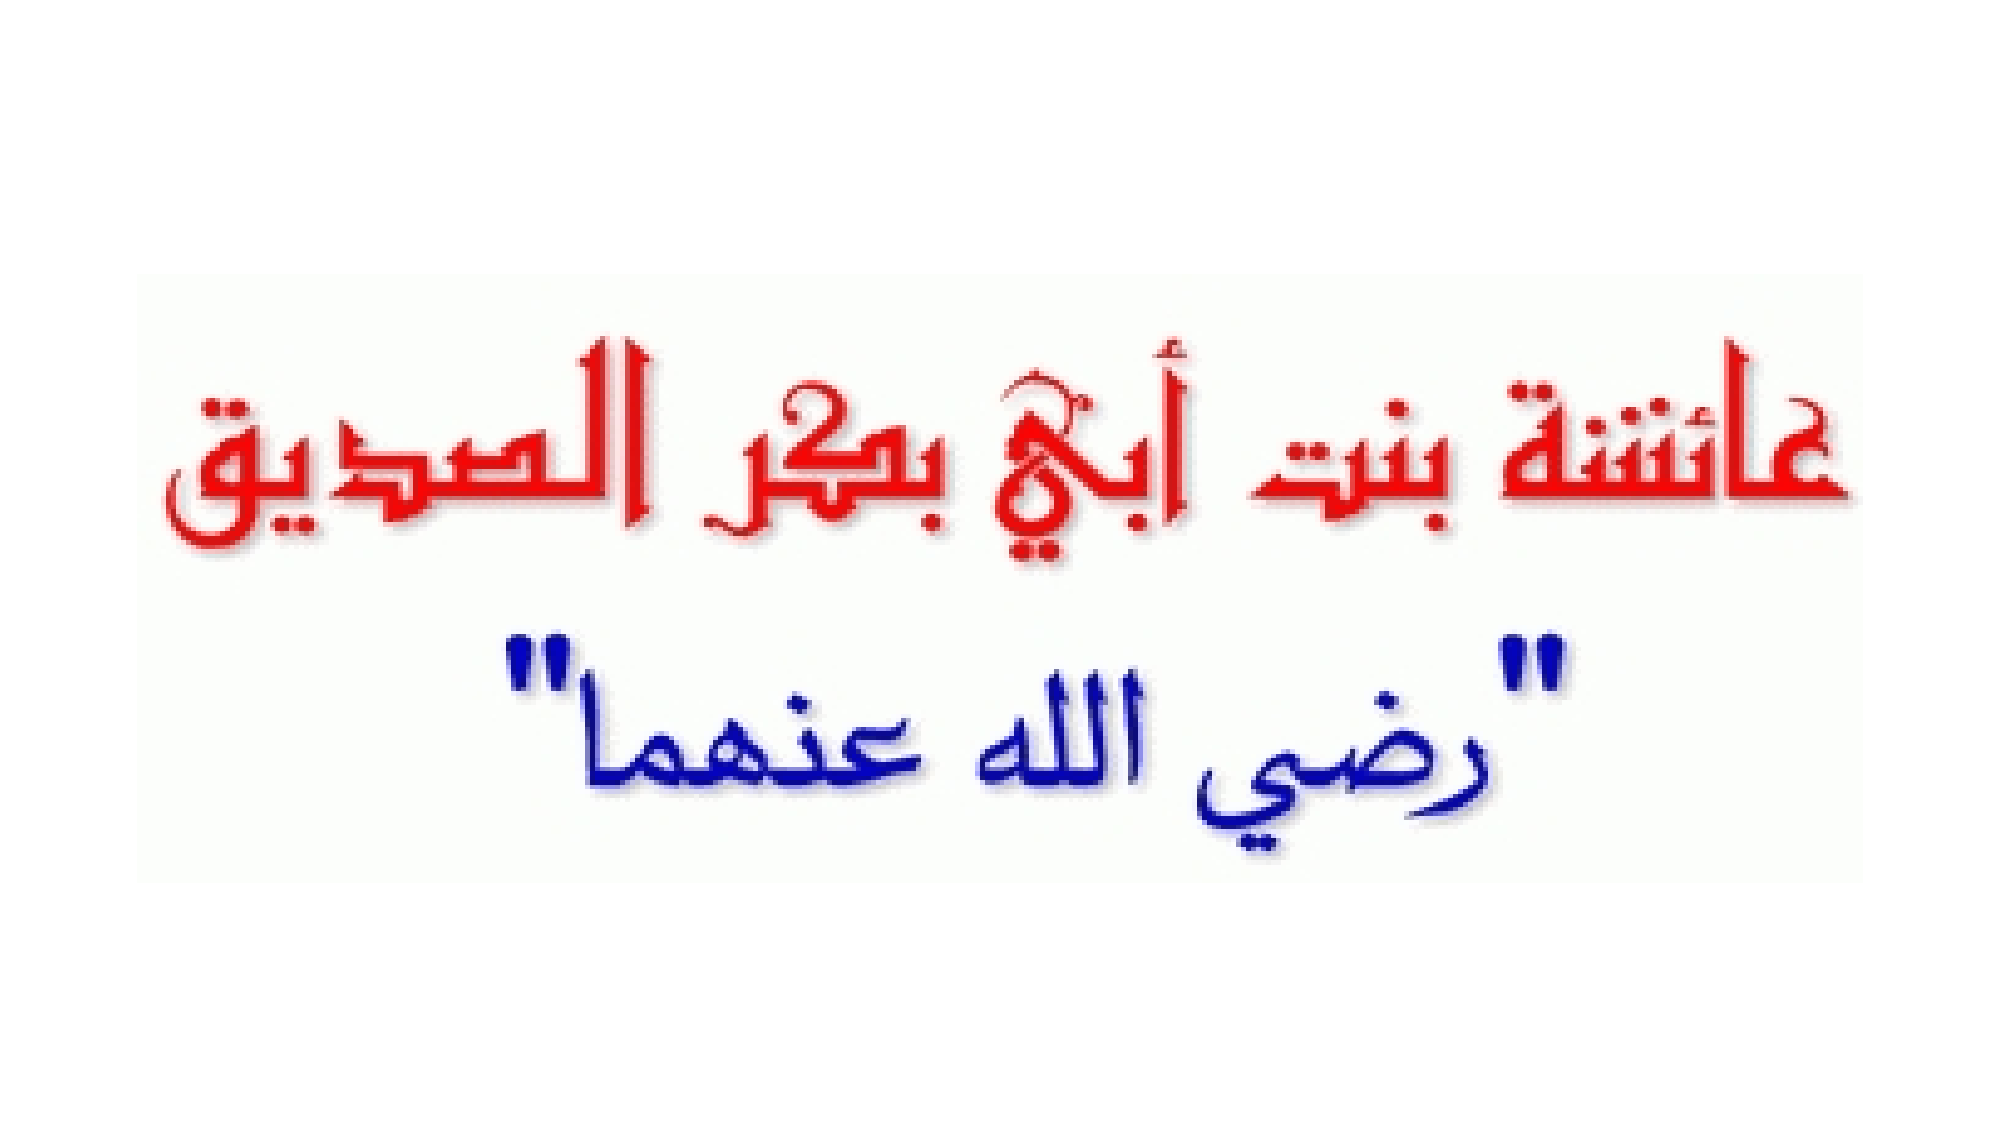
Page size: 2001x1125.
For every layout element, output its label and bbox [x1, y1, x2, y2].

list [137, 274, 1863, 883]
